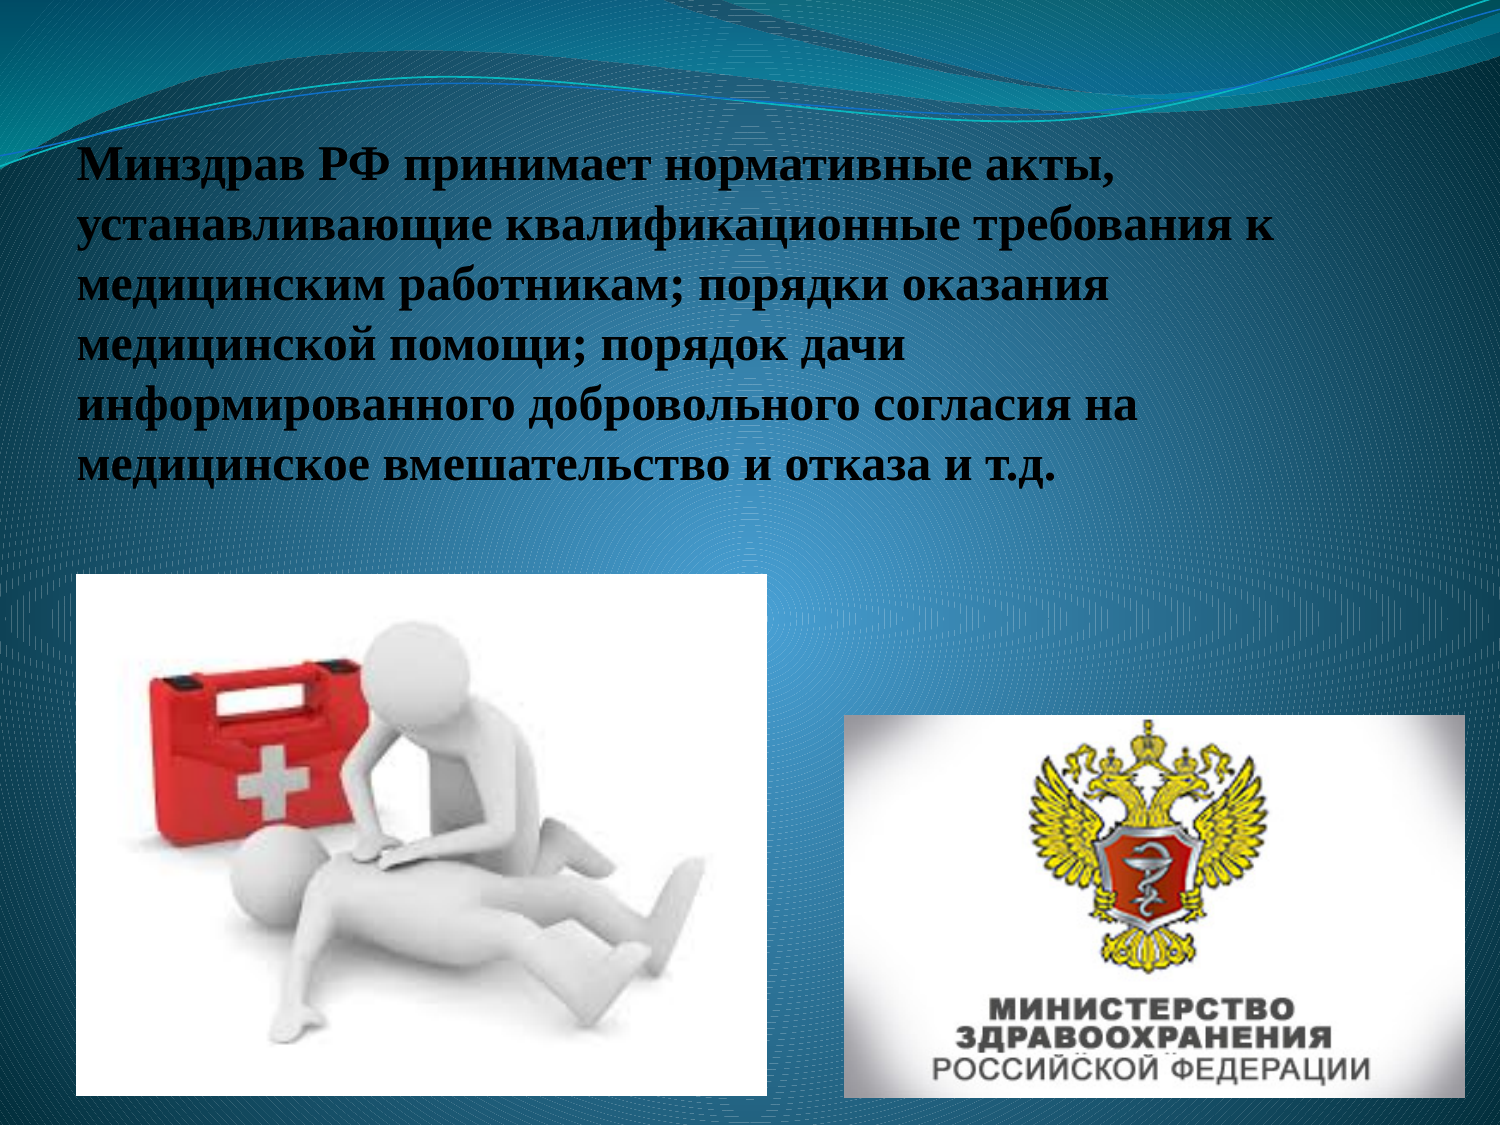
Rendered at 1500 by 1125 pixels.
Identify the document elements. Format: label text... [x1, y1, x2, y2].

picture [844, 715, 1465, 1098]
picture [76, 574, 768, 1096]
title Минздрав РФ принимает нормативные акты, устанавливающие квалификационные требования к медицинским работникам; порядки оказания медицинской помощи; порядок дачи информированного добровольного согласия на медицинское вмешательство и отказа и т.д. [76, 267, 1352, 491]
